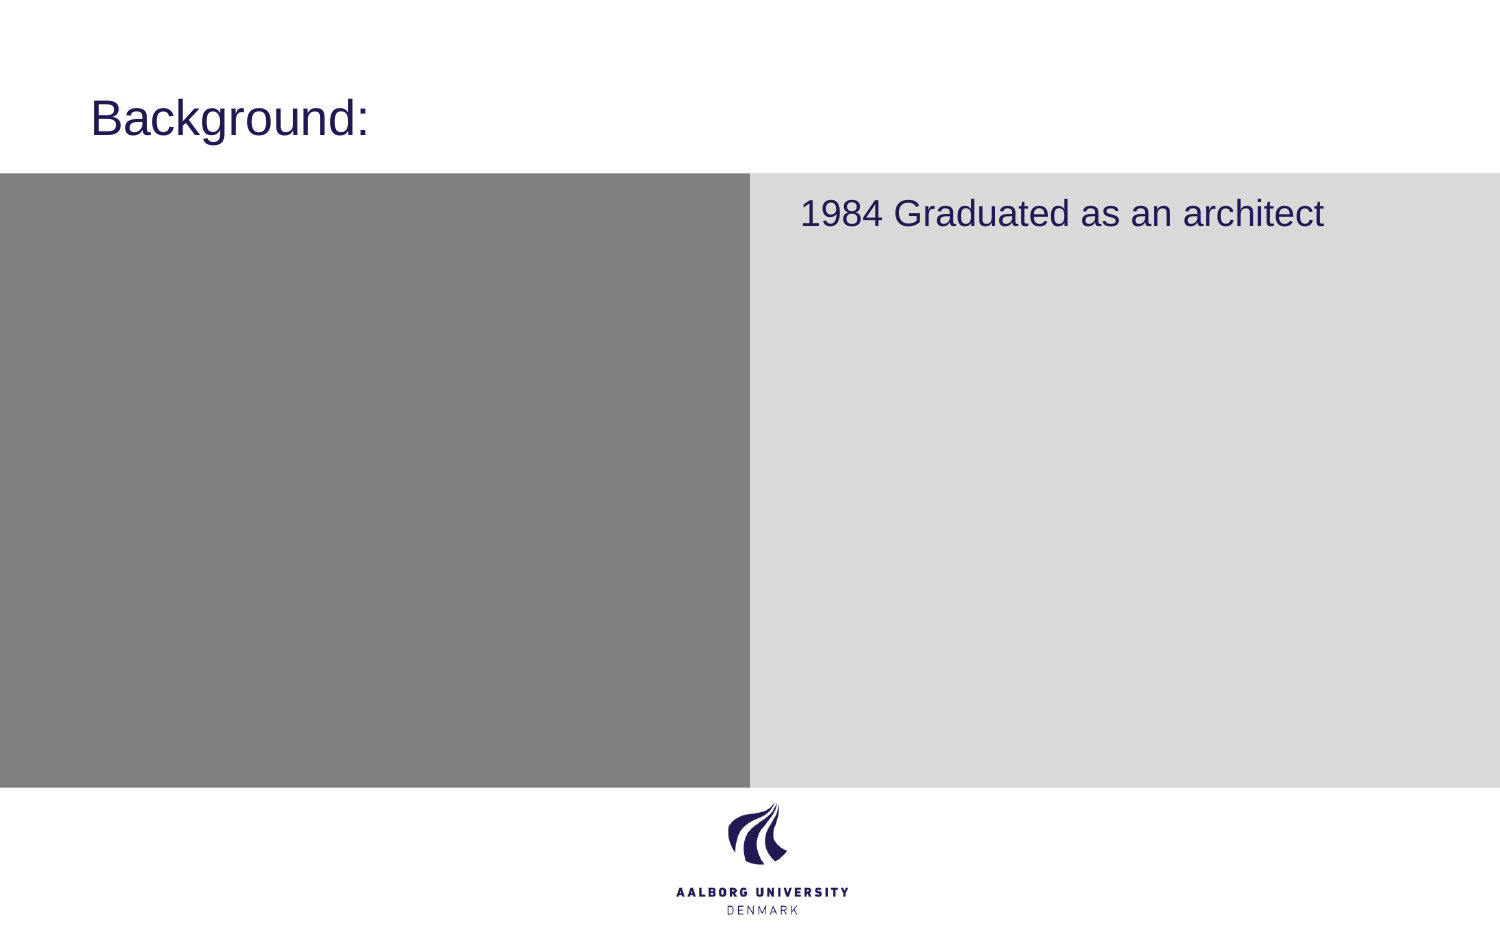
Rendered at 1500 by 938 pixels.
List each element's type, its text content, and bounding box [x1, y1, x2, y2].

title Background: [75, 37, 1425, 194]
text_box [0, 172, 751, 789]
text_box [751, 172, 1500, 789]
picture [661, 789, 863, 929]
text_box 1984 Graduated as an architect [785, 181, 1424, 332]
